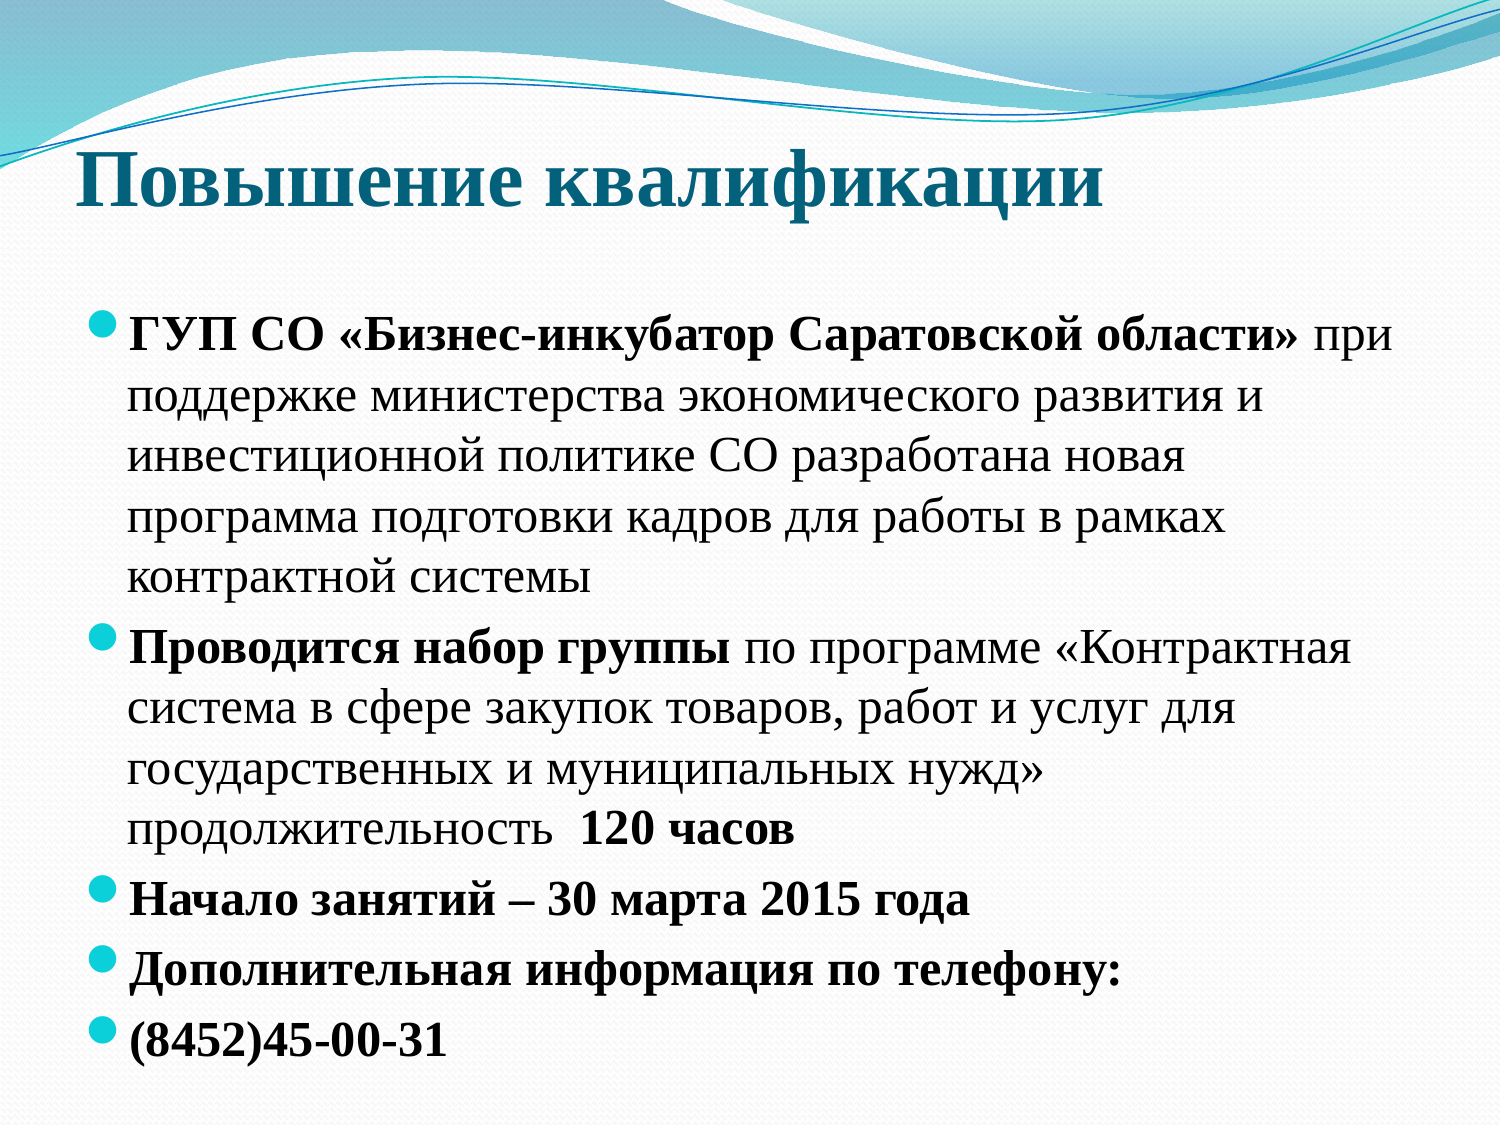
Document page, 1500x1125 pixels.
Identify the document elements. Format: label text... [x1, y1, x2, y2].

list ГУП СО «Бизнес-инкубатор Саратовской области» при поддержке министерства экономического развития и инвестиционной политике СО разработана новая программа подготовки кадров для работы в рамках контрактной системы Проводится набор группы по программе «Контрактная система в сфере закупок товаров, работ и услуг для государственных и муниципальных нужд» продолжительность 120 часов Начало занятий – 30 марта 2015 года Дополнительная информация по телефону: (8452)45-00-31 [70, 292, 1442, 1079]
title Повышение квалификации [75, 115, 1425, 223]
